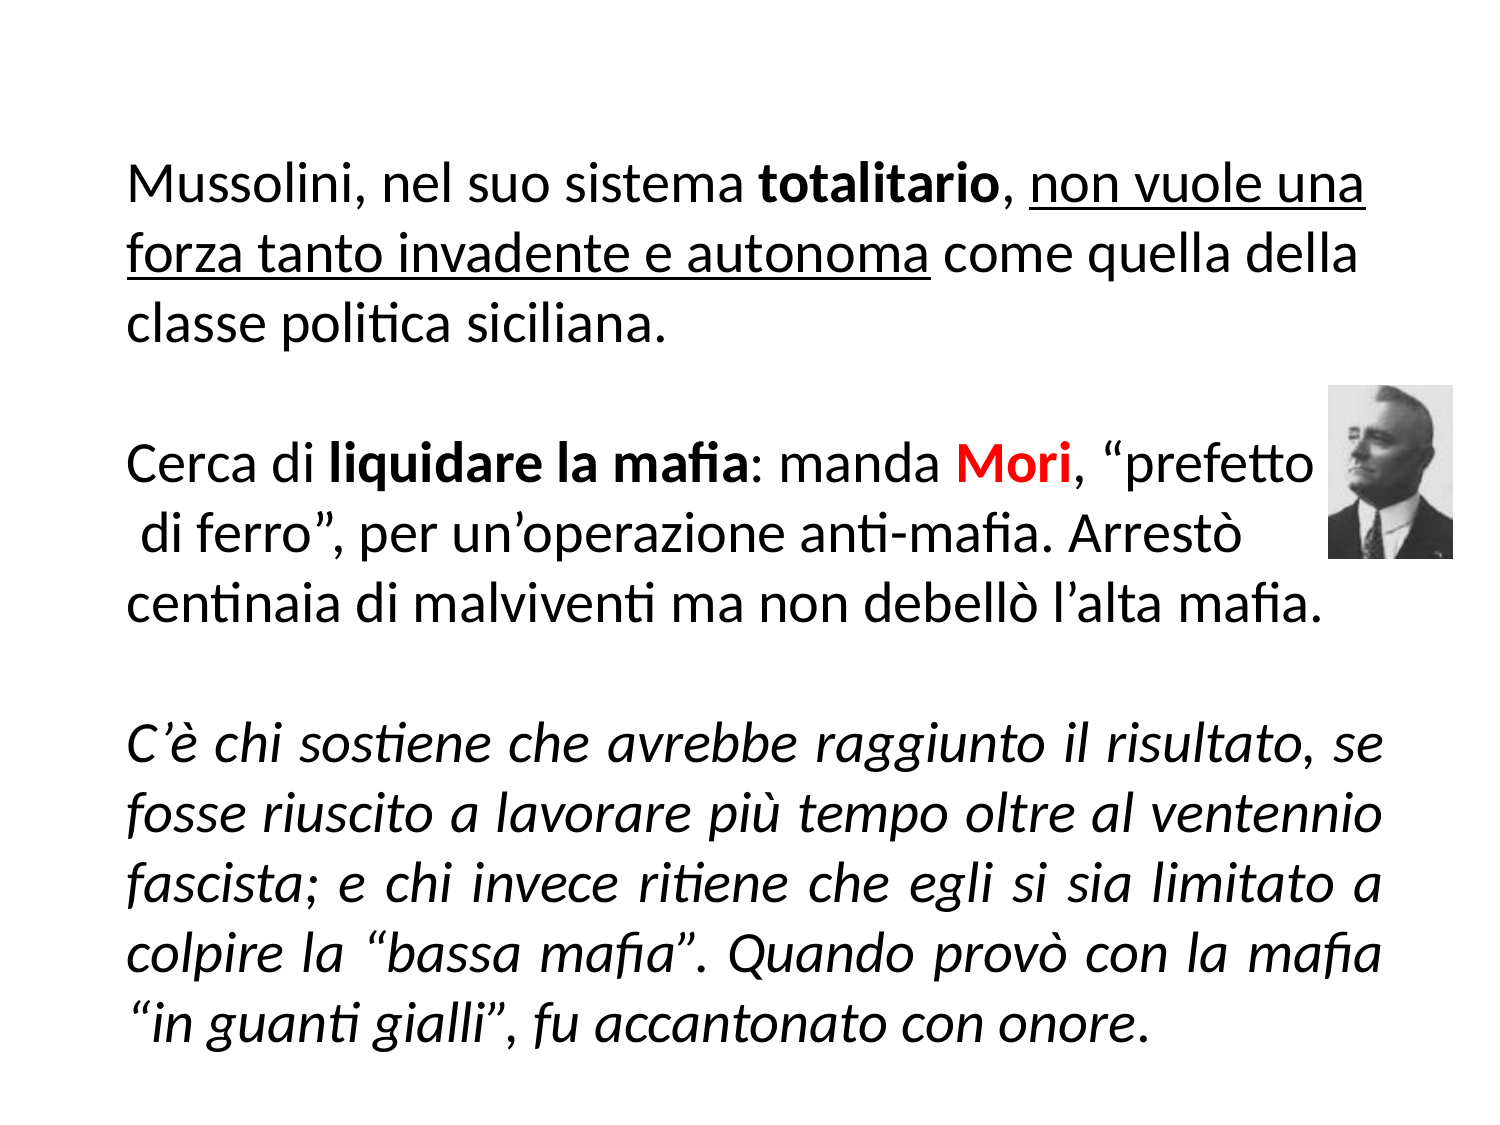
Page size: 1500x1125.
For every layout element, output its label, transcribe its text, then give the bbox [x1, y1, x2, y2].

picture [1328, 385, 1453, 559]
text_box Mussolini, nel suo sistema totalitario, non vuole una forza tanto invadente e autonoma come quella della classe politica siciliana. Cerca di liquidare la mafia: manda Mori, “prefetto di ferro”, per un’operazione anti-mafia. Arrestò centinaia di malviventi ma non debellò l’alta mafia. C’è chi sostiene che avrebbe raggiunto il risultato, se fosse riuscito a lavorare più tempo oltre al ventennio fascista; e chi invece ritiene che egli si sia limitato a colpire la “bassa mafia”. Quando provò con la mafia “in guanti gialli”, fu accantonato con onore. [112, 137, 1400, 1062]
